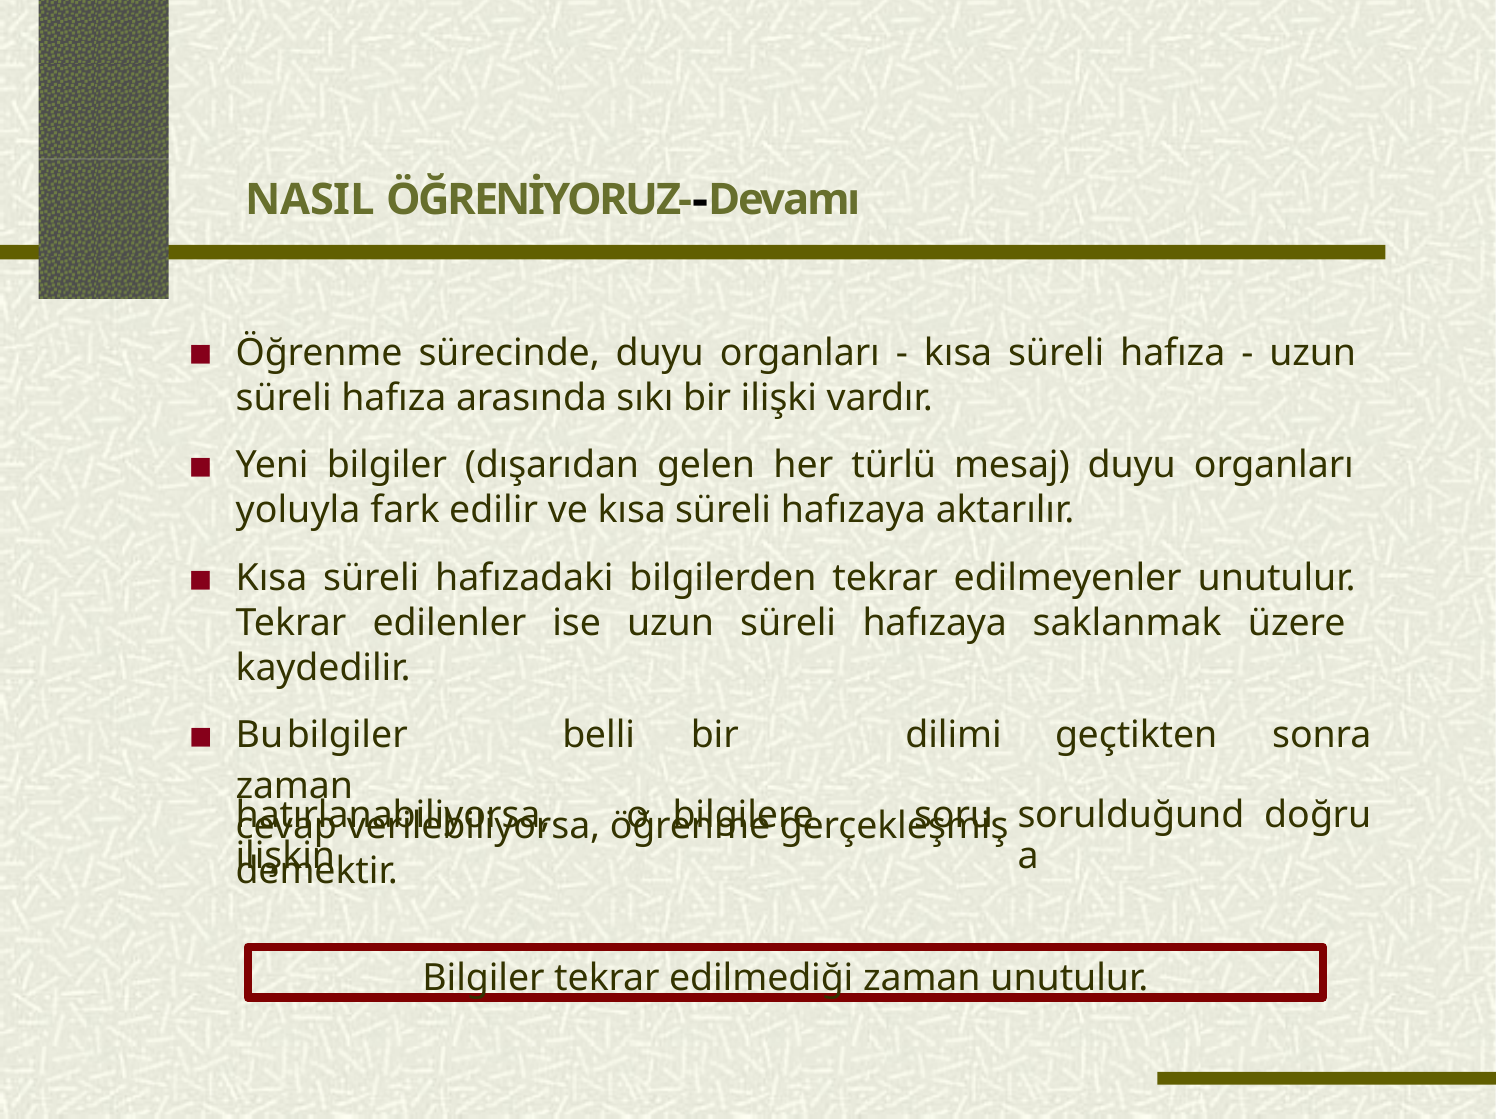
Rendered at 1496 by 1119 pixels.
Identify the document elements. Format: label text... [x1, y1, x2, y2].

table_header dilimi [899, 708, 1009, 798]
title NASIL ÖĞRENİYORUZ--Devamı [146, 39, 1350, 329]
table_cell sorulduğunda [1009, 798, 1258, 880]
table_header Bu bilgiler belli bir zaman [184, 708, 899, 798]
text_box Öğrenme sürecinde, duyu organları - kısa süreli hafıza - uzun süreli hafıza arasında sıkı bir ilişki vardır. Yeni bilgiler (dışarıdan gelen her türlü mesaj) duyu organları yoluyla fark edilir ve kısa süreli hafızaya aktarılır. Kısa süreli hafızadaki bilgilerden tekrar edilmeyenler unutulur. Tekrar edilenler ise uzun süreli hafızaya saklanmak üzere kaydedilir. [185, 327, 1373, 689]
picture [0, 0, 1496, 1119]
text_box Bilgiler tekrar edilmediği zaman unutulur. [247, 946, 1323, 998]
table_header geçtikten [1009, 708, 1258, 798]
table_cell hatırlanabiliyorsa, o bilgilere ilişkin [184, 798, 899, 880]
text_box cevap verilebiliyorsa, öğrenme gerçekleşmiş demektir. [233, 800, 1178, 891]
table_cell doğru [1258, 798, 1374, 880]
table_header sonra [1258, 708, 1374, 798]
